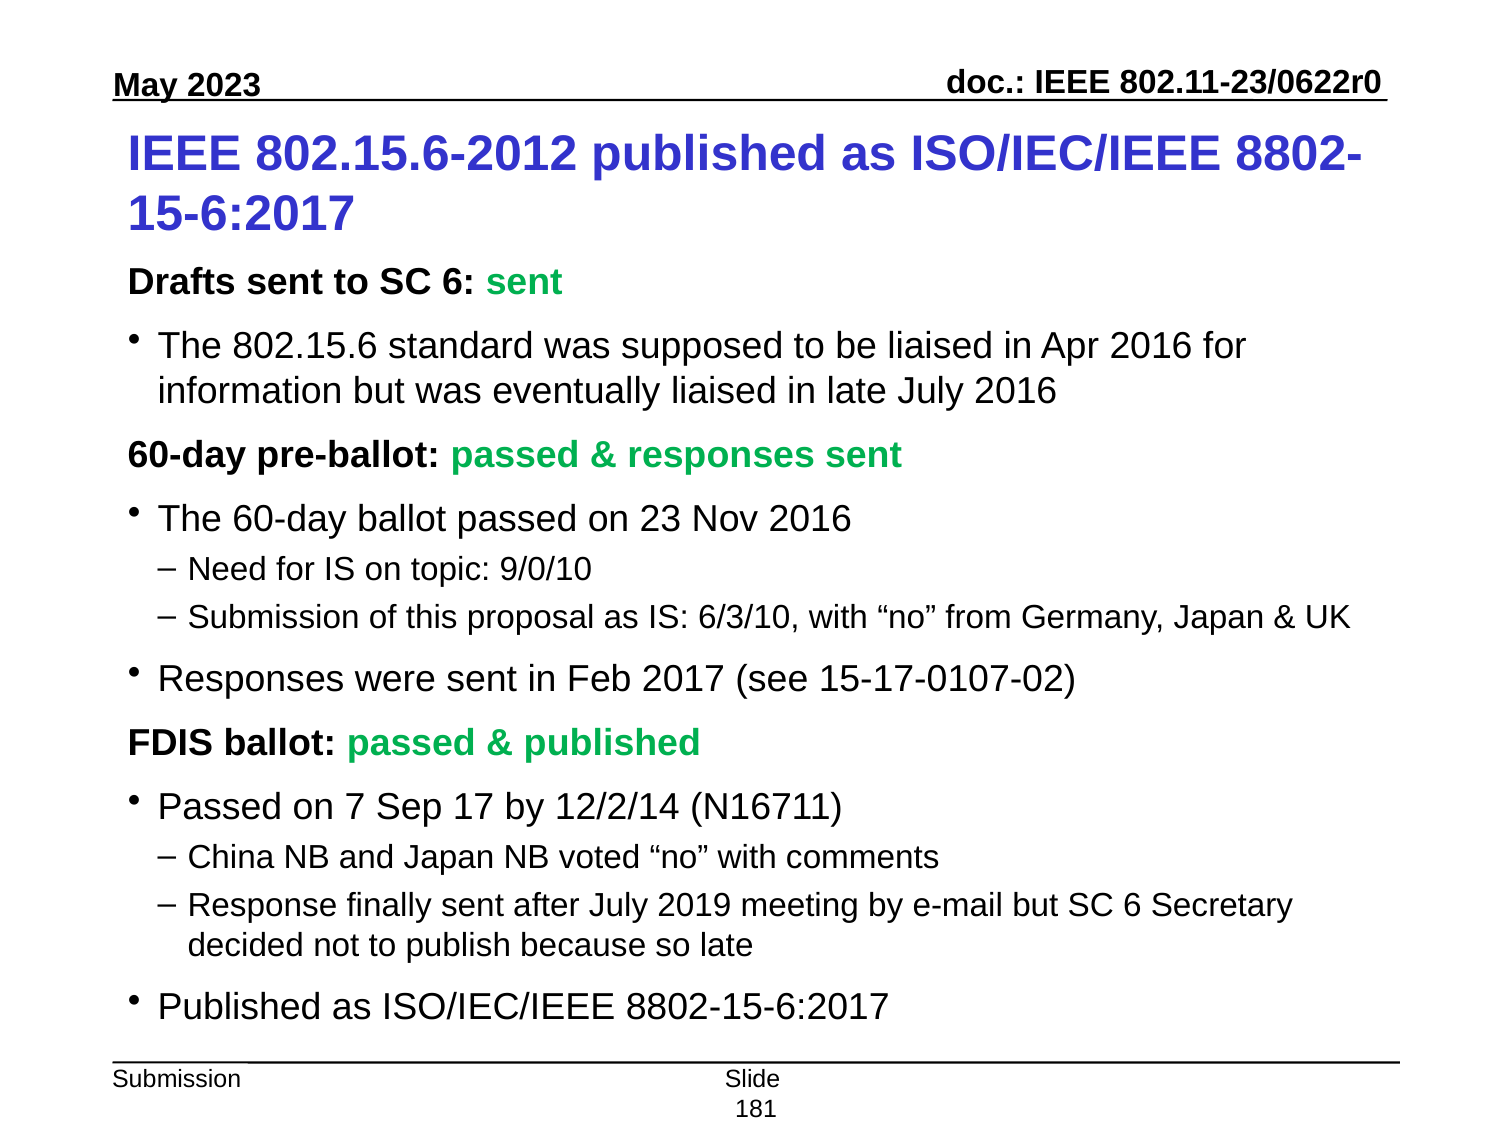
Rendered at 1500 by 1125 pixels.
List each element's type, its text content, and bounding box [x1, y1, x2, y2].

title IEEE 802.15.6-2012 published as ISO/IEC/IEEE 8802-15-6:2017 [112, 112, 1388, 249]
list Drafts sent to SC 6: sent The 802.15.6 standard was supposed to be liaised in Apr 2016 for information but was eventually liaised in late July 2016 60-day pre-ballot: passed & responses sent The 60-day ballot passed on 23 Nov 2016 Need for IS on topic: 9/0/10 Submission of this proposal as IS: 6/3/10, with “no” from Germany, Japan & UK Responses were sent in Feb 2017 (see 15-17-0107-02) FDIS ballot: passed & published Passed on 7 Sep 17 by 12/2/14 (N16711) China NB and Japan NB voted “no” with comments Response finally sent after July 2019 meeting by e-mail but SC 6 Secretary decided not to publish because so late Published as ISO/IEC/IEEE 8802-15-6:2017 [112, 249, 1388, 925]
slide_number Slide 181 [709, 1061, 803, 1093]
